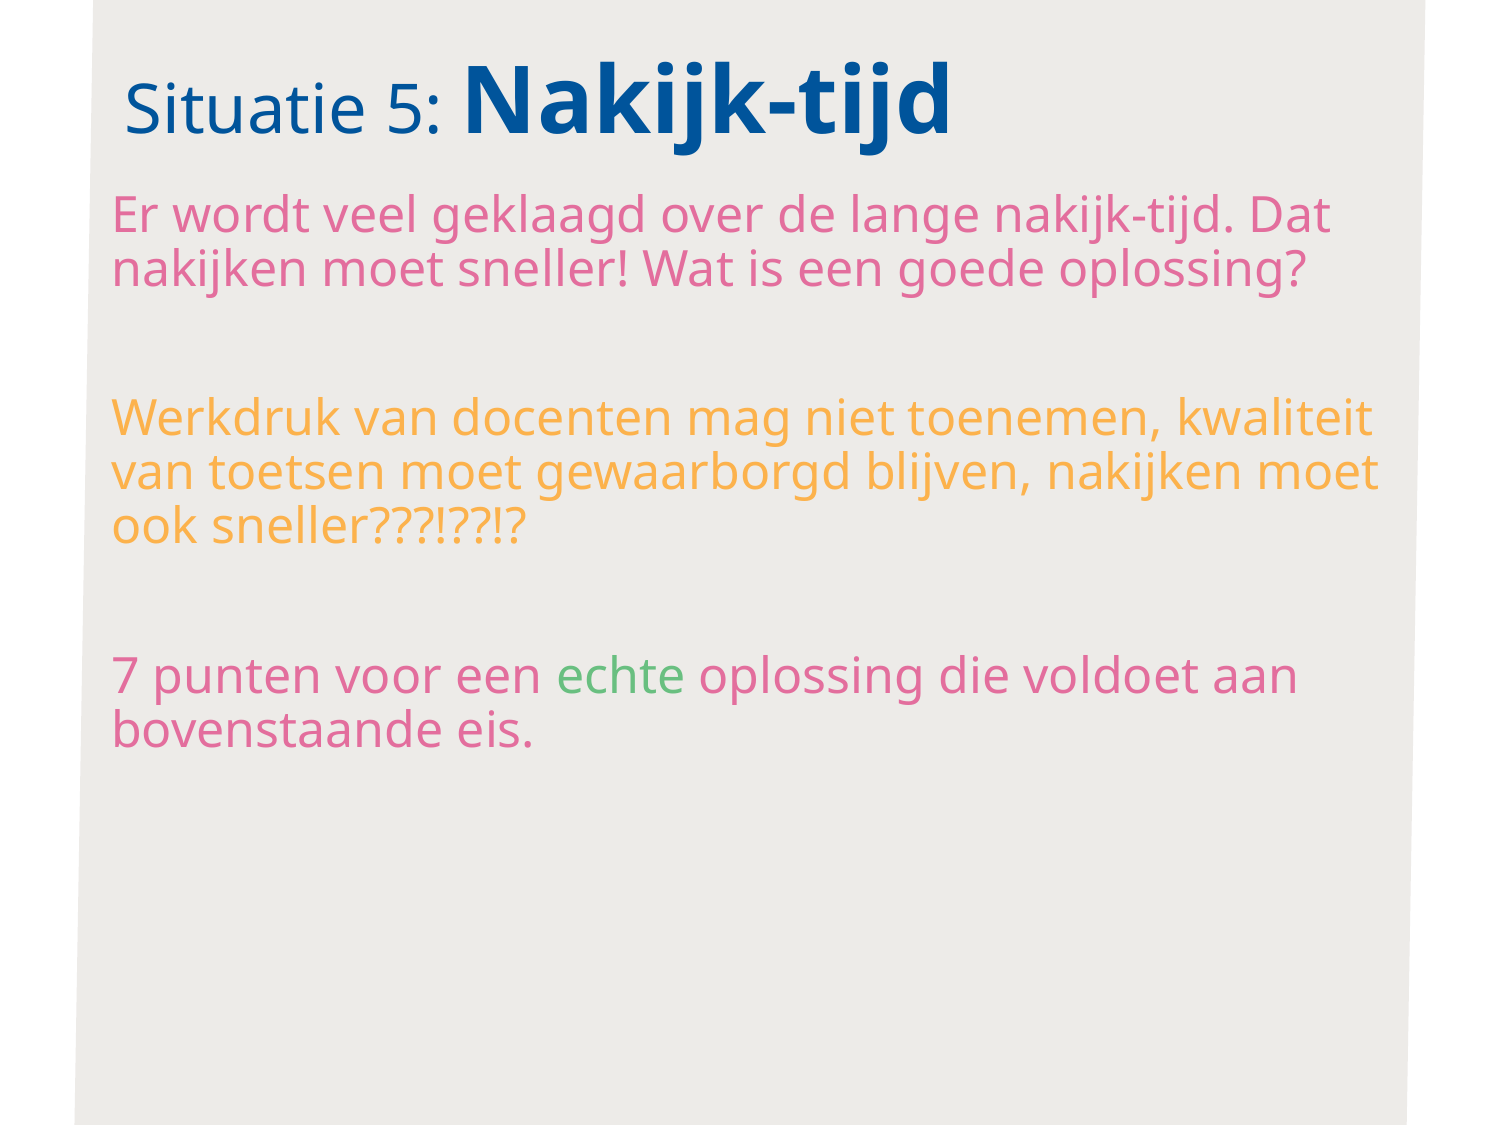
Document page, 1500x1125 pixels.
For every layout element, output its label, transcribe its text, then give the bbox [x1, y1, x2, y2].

list Er wordt veel geklaagd over de lange nakijk-tijd. Dat nakijken moet sneller! Wat is een goede oplossing? Werkdruk van docenten mag niet toenemen, kwaliteit van toetsen moet gewaarborgd blijven, nakijken moet ook sneller???!??!? 7 punten voor een echte oplossing die voldoet aan bovenstaande eis. [96, 181, 1425, 906]
title Situatie 5: Nakijk-tijd [109, 43, 1500, 245]
